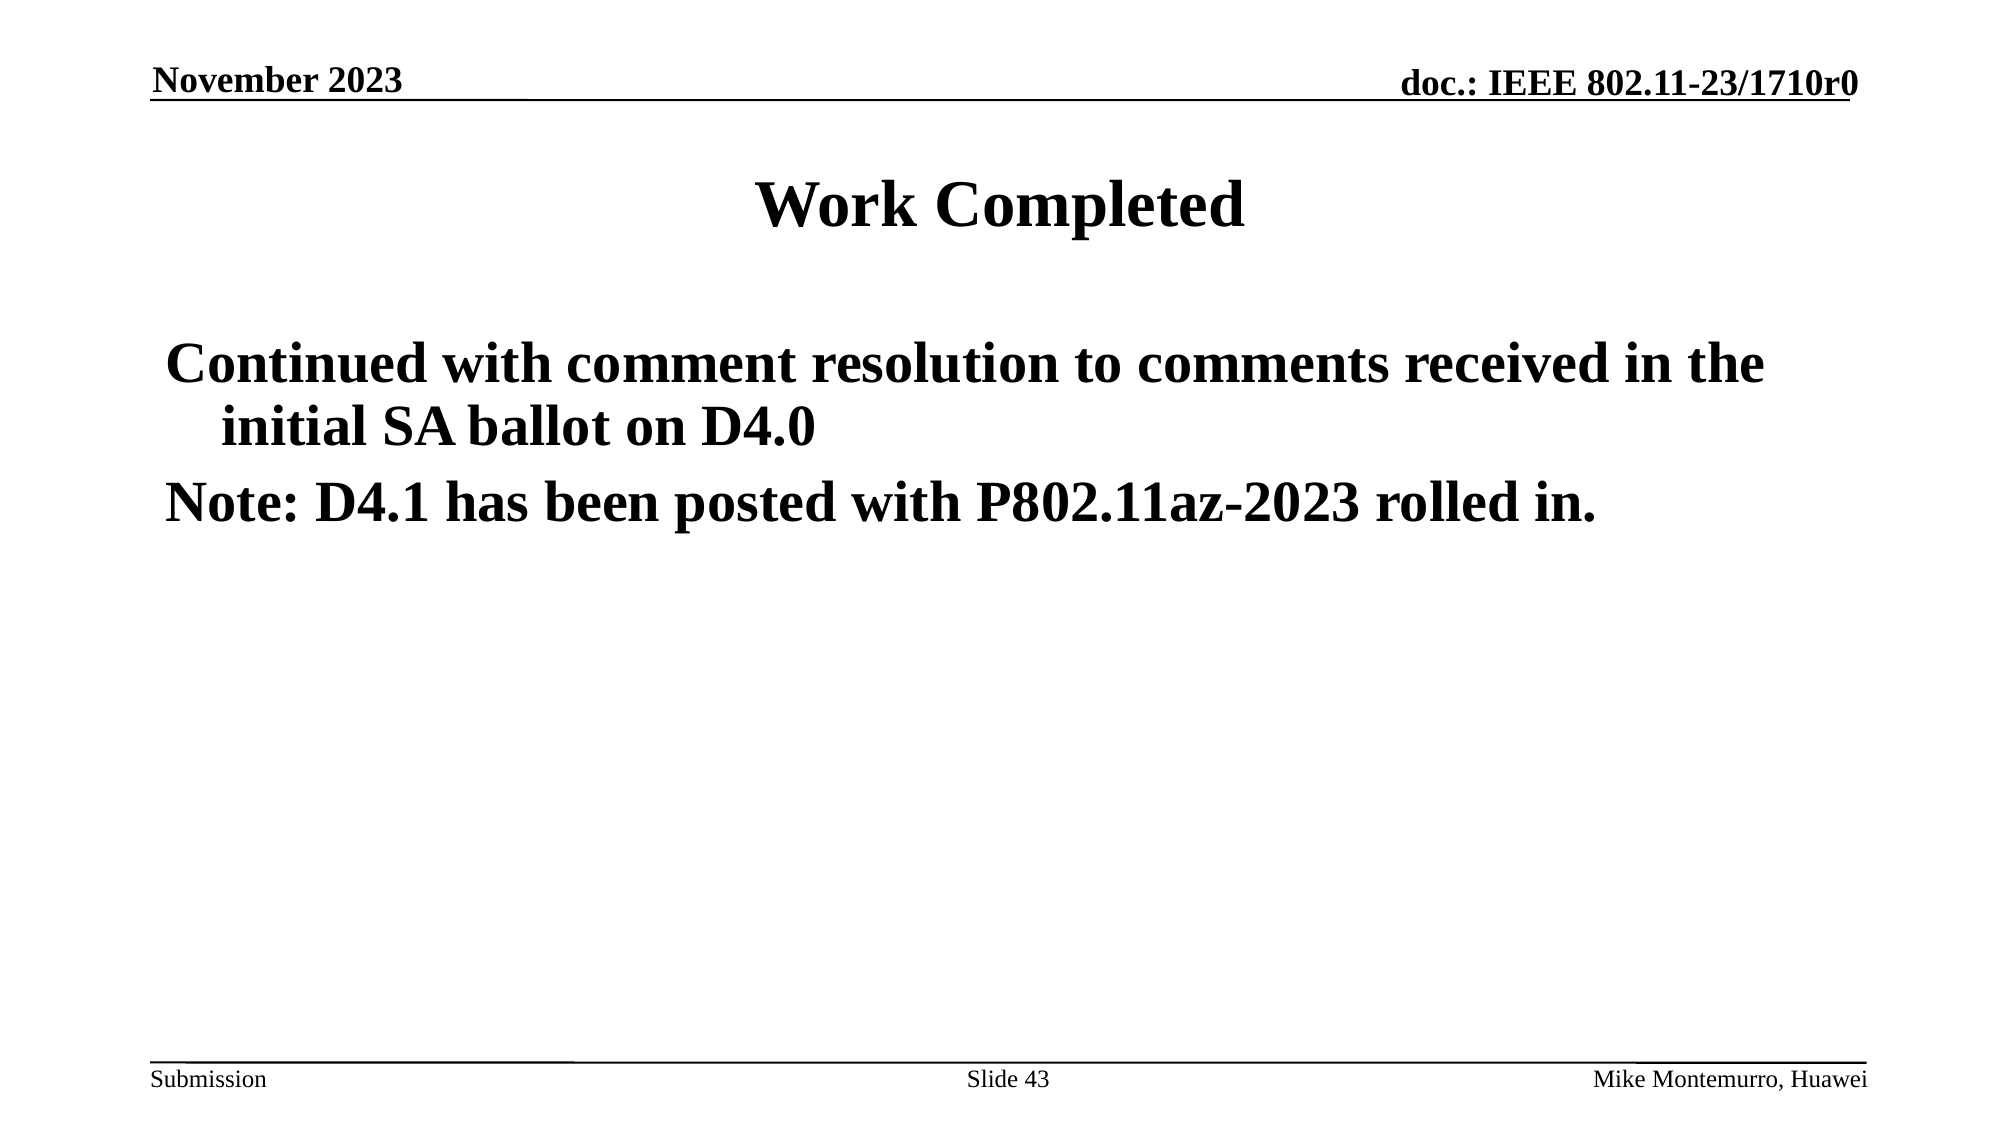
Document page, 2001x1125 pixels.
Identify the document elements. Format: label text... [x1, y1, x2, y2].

list Continued with comment resolution to comments received in the initial SA ballot on D4.0 Note: D4.1 has been posted with P802.11az-2023 rolled in. [149, 324, 1850, 1000]
slide_number Slide 43 [950, 1061, 1067, 1123]
title Work Completed [149, 112, 1850, 288]
footer Mike Montemurro, Huawei [1171, 1061, 1869, 1093]
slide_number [152, 54, 426, 101]
